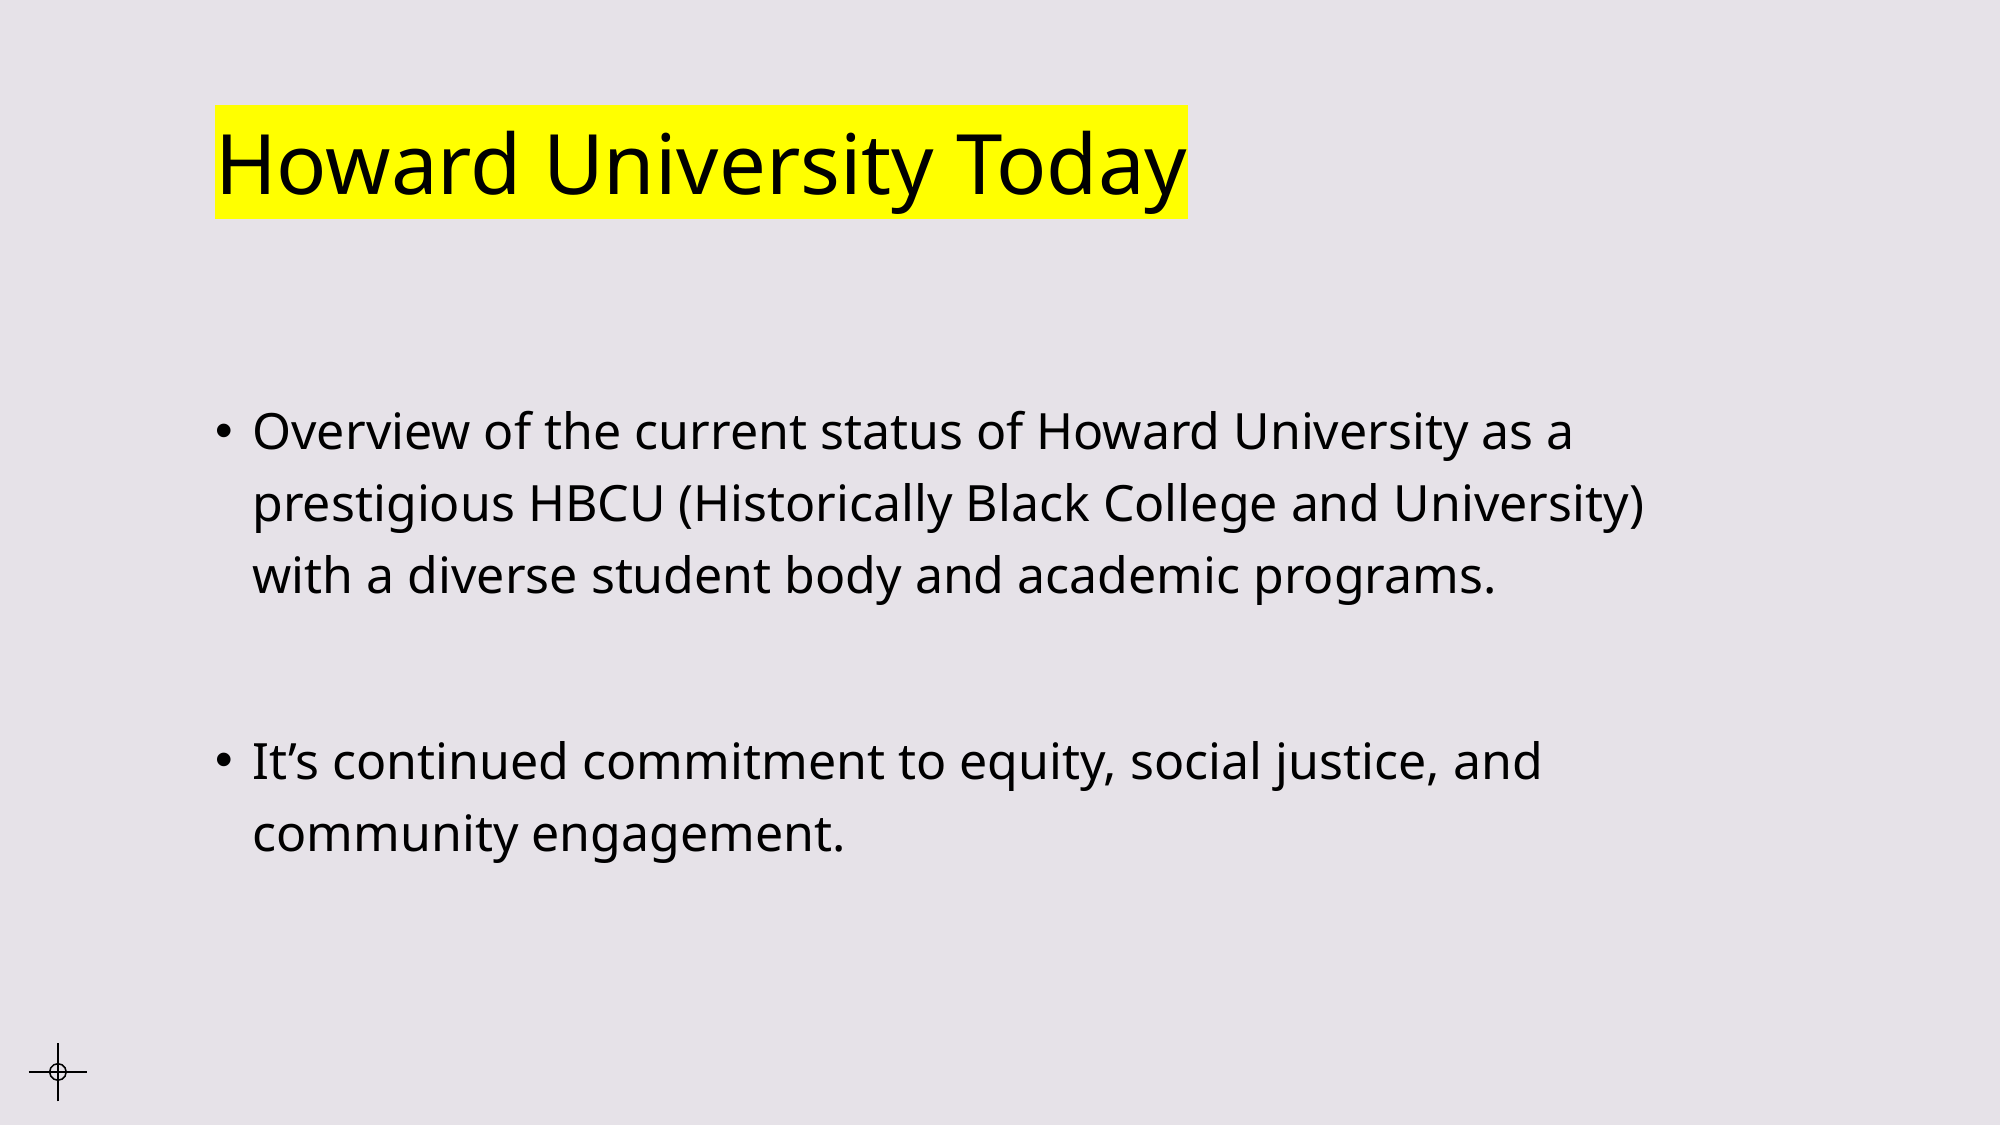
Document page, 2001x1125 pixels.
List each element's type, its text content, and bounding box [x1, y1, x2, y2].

title Howard University Today [200, 59, 1758, 319]
list Overview of the current status of Howard University as a prestigious HBCU (Historically Black College and University) with a diverse student body and academic programs. It’s continued commitment to equity, social justice, and community engagement. [200, 380, 1758, 1013]
